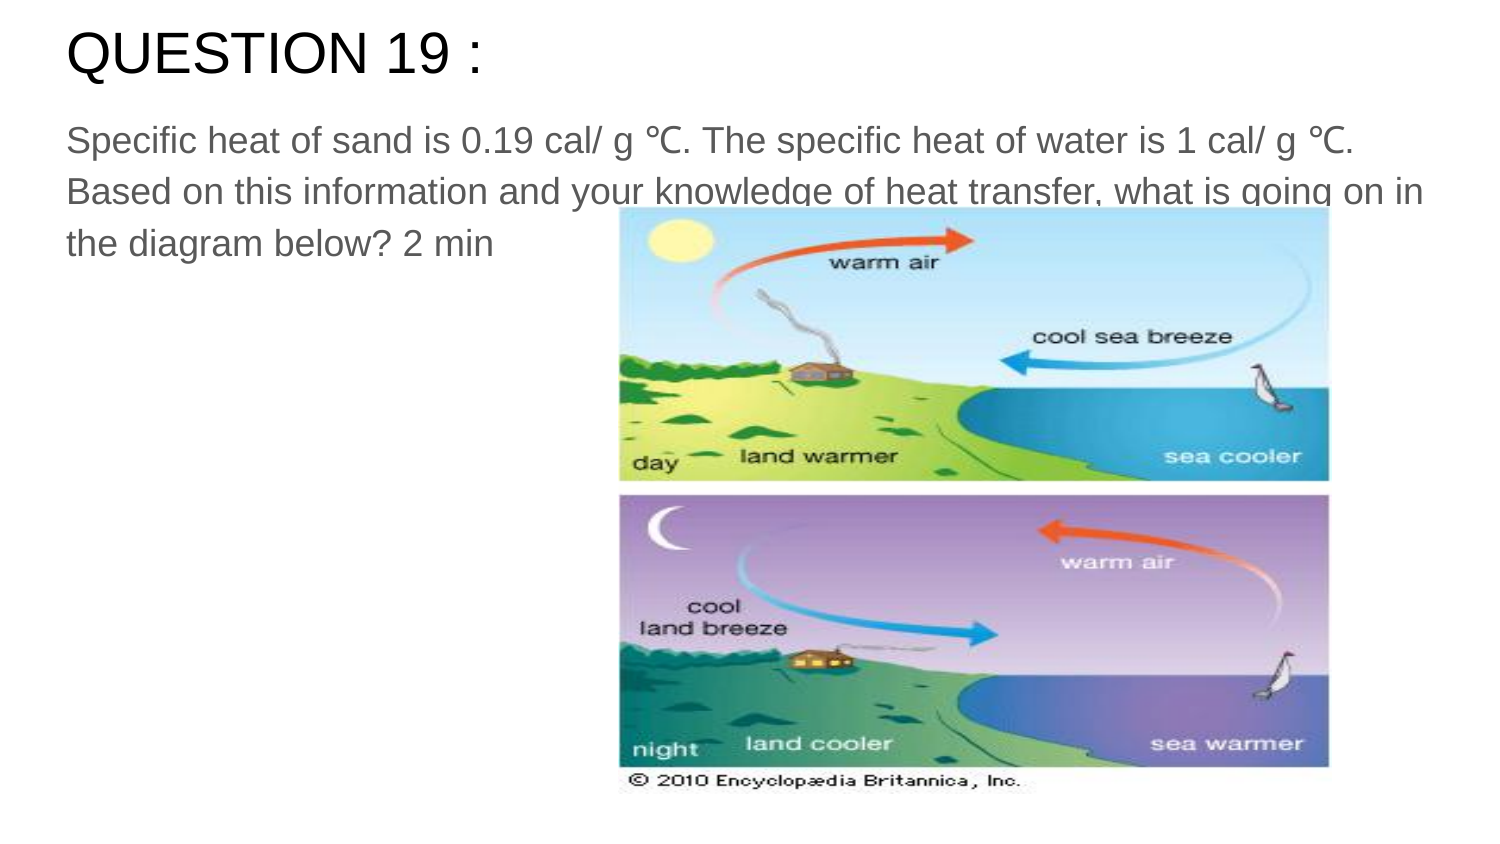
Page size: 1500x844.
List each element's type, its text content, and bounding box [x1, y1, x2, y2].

picture [618, 205, 1333, 794]
title QUESTION 19 : [51, 0, 1449, 93]
list Specific heat of sand is 0.19 cal/ g ℃. The specific heat of water is 1 cal/ g ℃. Based on this information and your knowledge of heat transfer, what is going on in the diagram below? 2 min [51, 93, 1449, 655]
